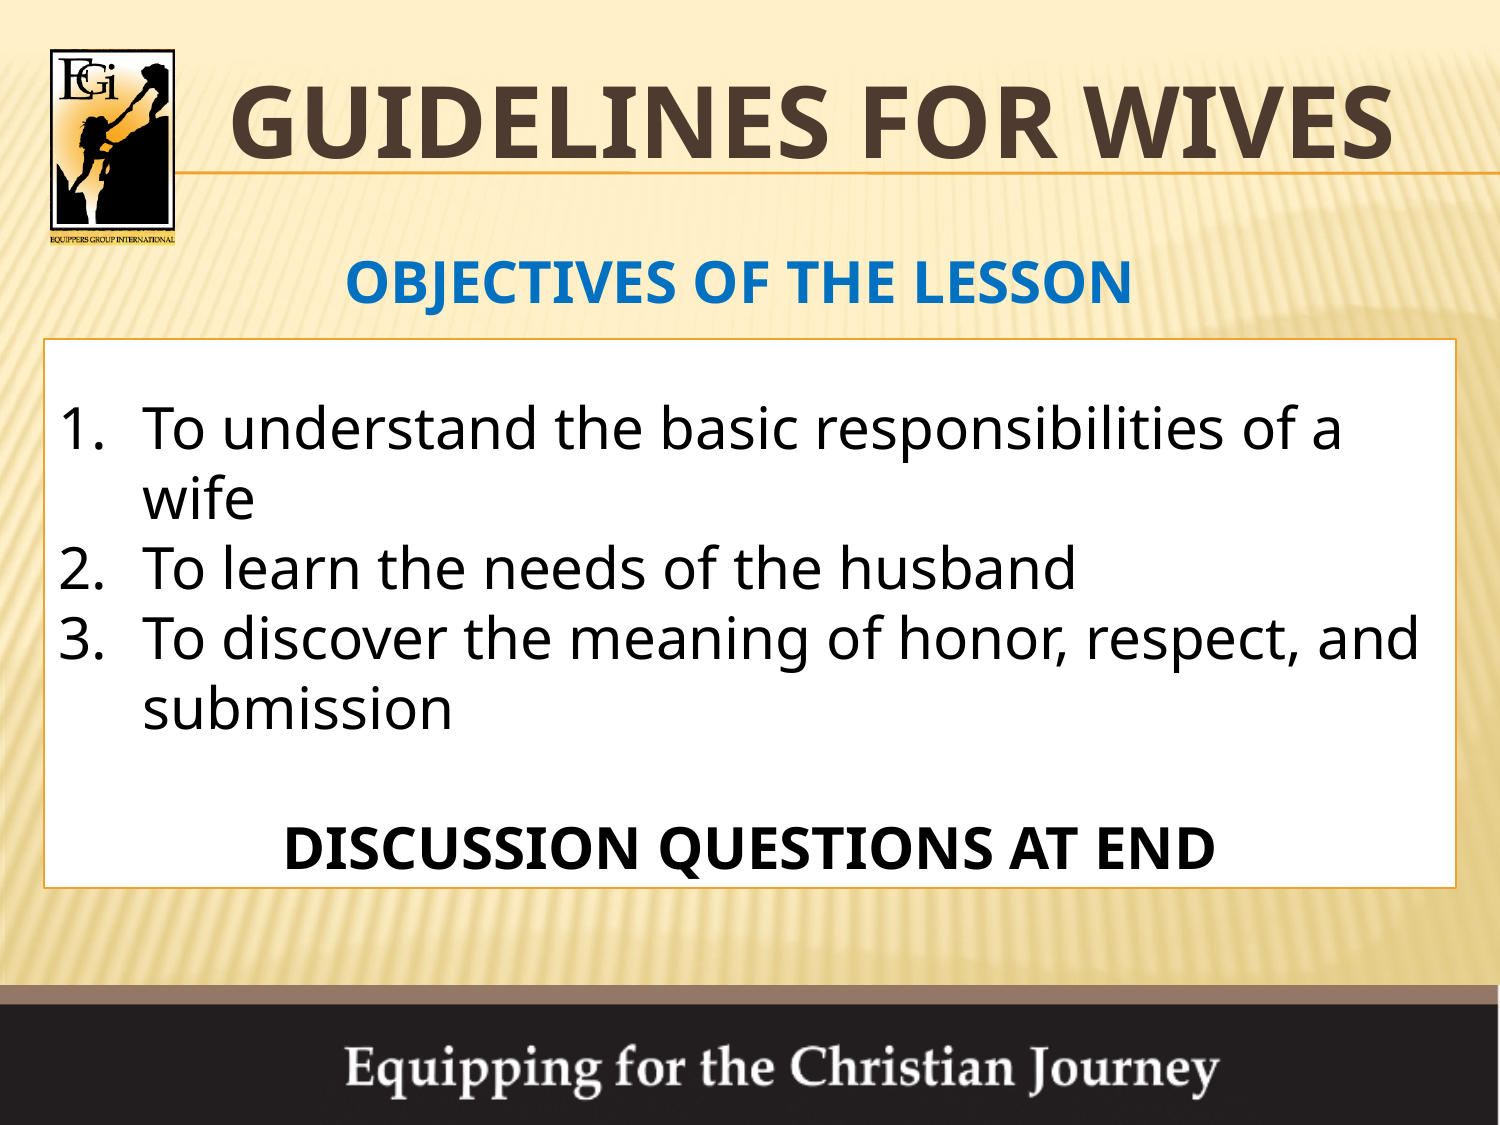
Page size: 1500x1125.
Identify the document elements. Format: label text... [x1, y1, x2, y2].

text_box OBJECTIVES OF THE LESSON [233, 237, 1247, 323]
picture [49, 49, 176, 246]
text_box To understand the basic responsibilities of a wife To learn the needs of the husband To discover the meaning of honor, respect, and submission DISCUSSION QUESTIONS AT END [43, 338, 1457, 889]
title Guidelines for WIVEs [212, 50, 1457, 188]
picture [0, 984, 1500, 1125]
